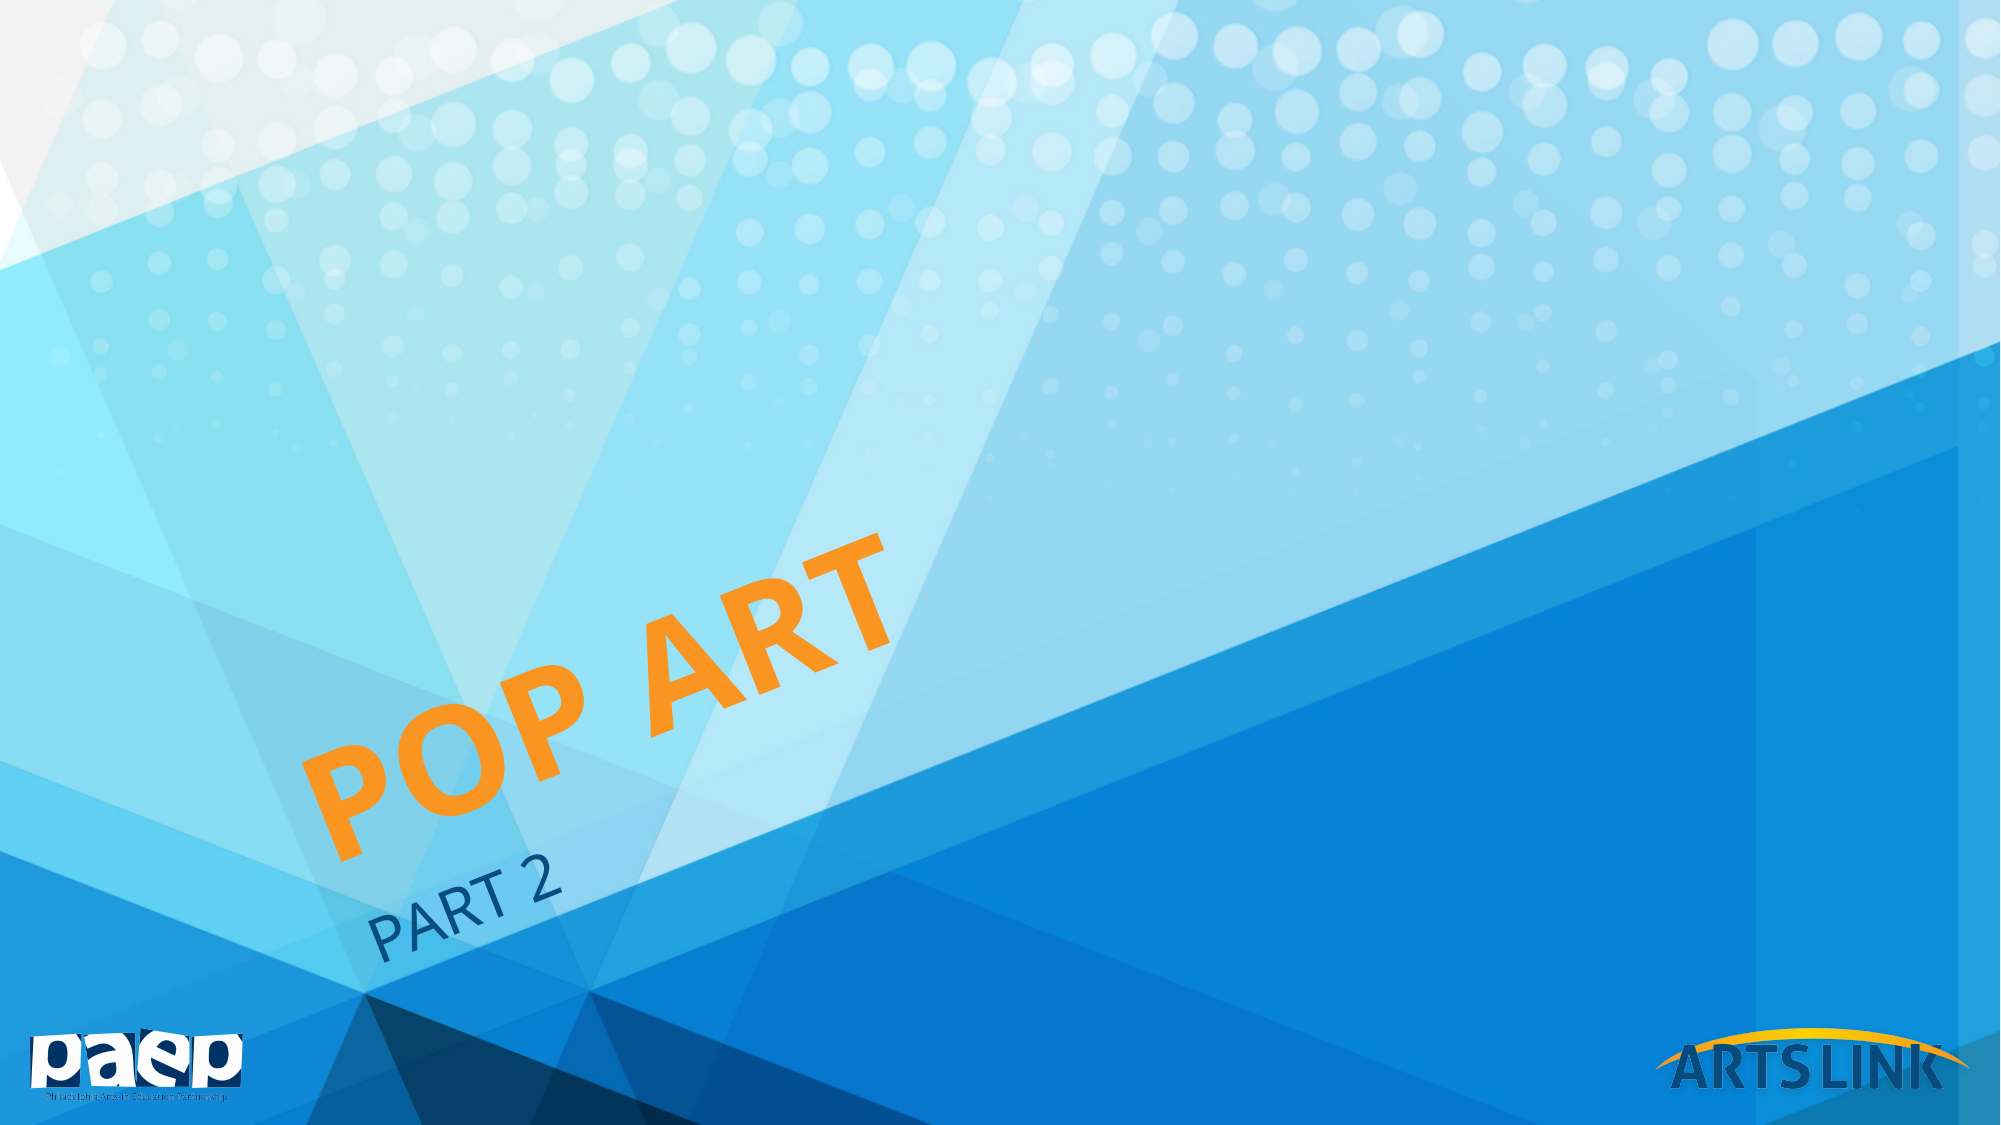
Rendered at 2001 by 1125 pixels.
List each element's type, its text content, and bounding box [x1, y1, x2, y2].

list Part 2 [348, 403, 1678, 1060]
title Pop Art [242, 0, 2000, 977]
picture [0, 0, 2001, 1125]
